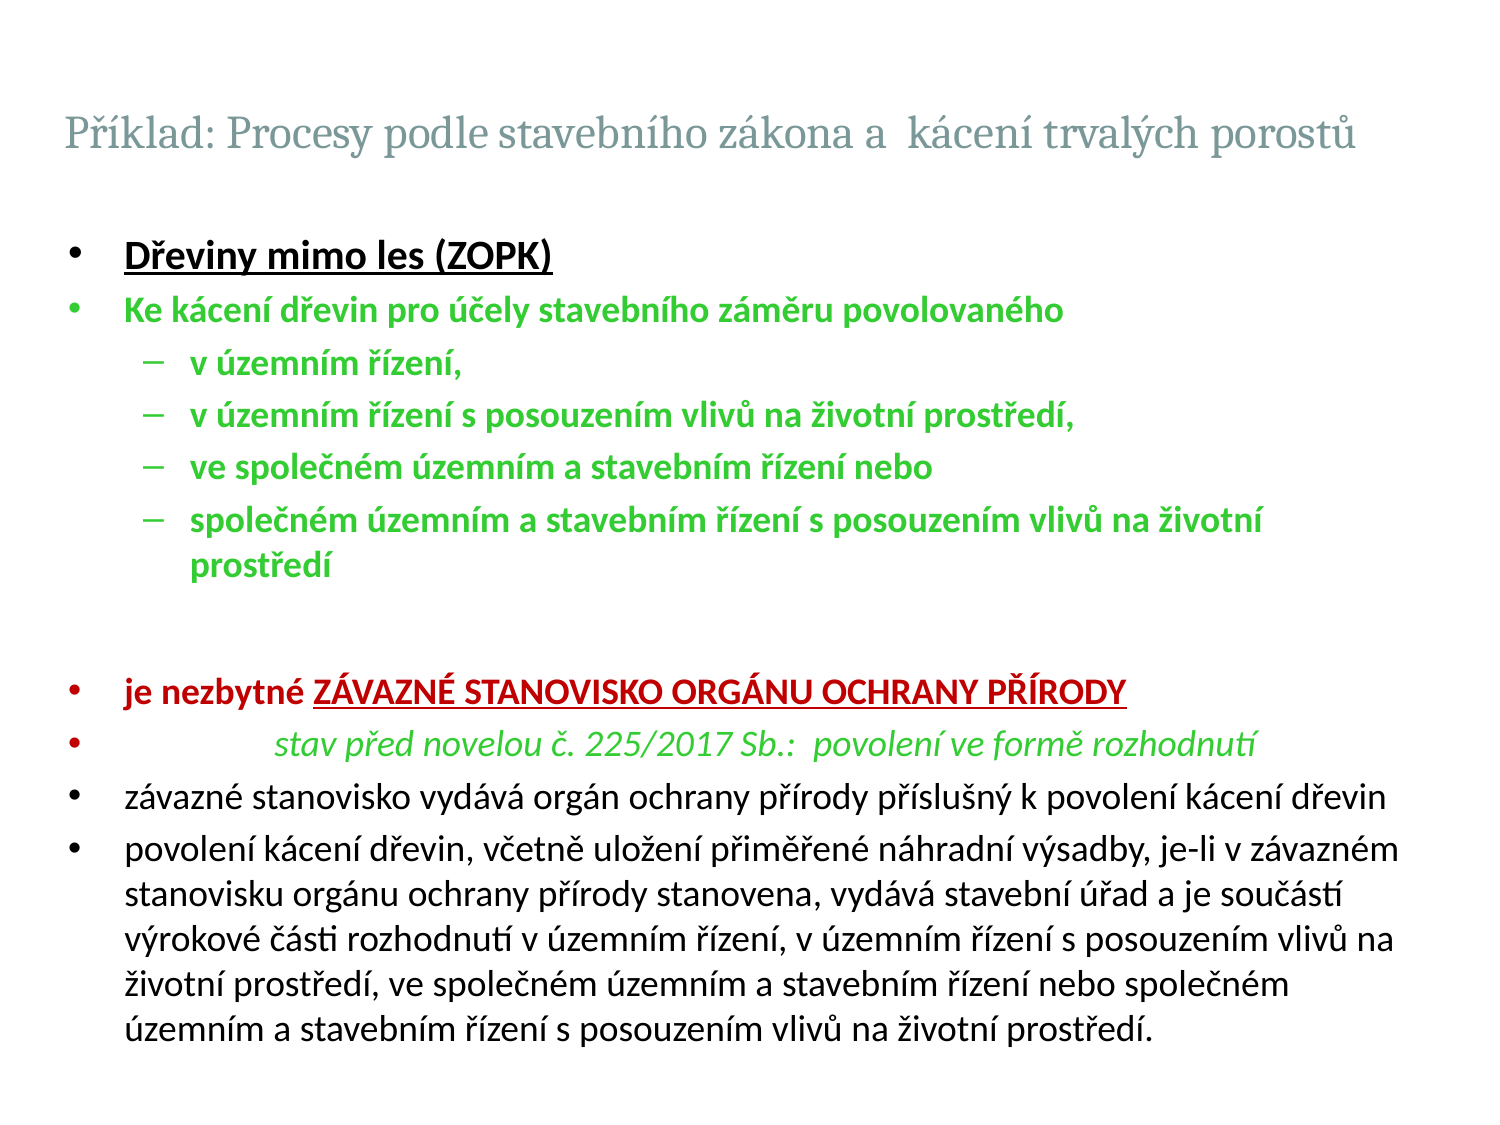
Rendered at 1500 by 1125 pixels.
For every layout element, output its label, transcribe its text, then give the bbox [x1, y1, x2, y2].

title Příklad: Procesy podle stavebního zákona a kácení trvalých porostů [41, 66, 1392, 194]
list Dřeviny mimo les (ZOPK) Ke kácení dřevin pro účely stavebního záměru povolovaného v územním řízení, v územním řízení s posouzením vlivů na životní prostředí, ve společném územním a stavebním řízení nebo společném územním a stavebním řízení s posouzením vlivů na životní prostředí je nezbytné ZÁVAZNÉ STANOVISKO ORGÁNU OCHRANY PŘÍRODY stav před novelou č. 225/2017 Sb.: povolení ve formě rozhodnutí závazné stanovisko vydává orgán ochrany přírody příslušný k povolení kácení dřevin povolení kácení dřevin, včetně uložení přiměřené náhradní výsadby, je-li v závazném stanovisku orgánu ochrany přírody stanovena, vydává stavební úřad a je součástí výrokové části rozhodnutí v územním řízení, v územním řízení s posouzením vlivů na životní prostředí, ve společném územním a stavebním řízení nebo společném územním a stavebním řízení s posouzením vlivů na životní prostředí. [53, 219, 1425, 1061]
